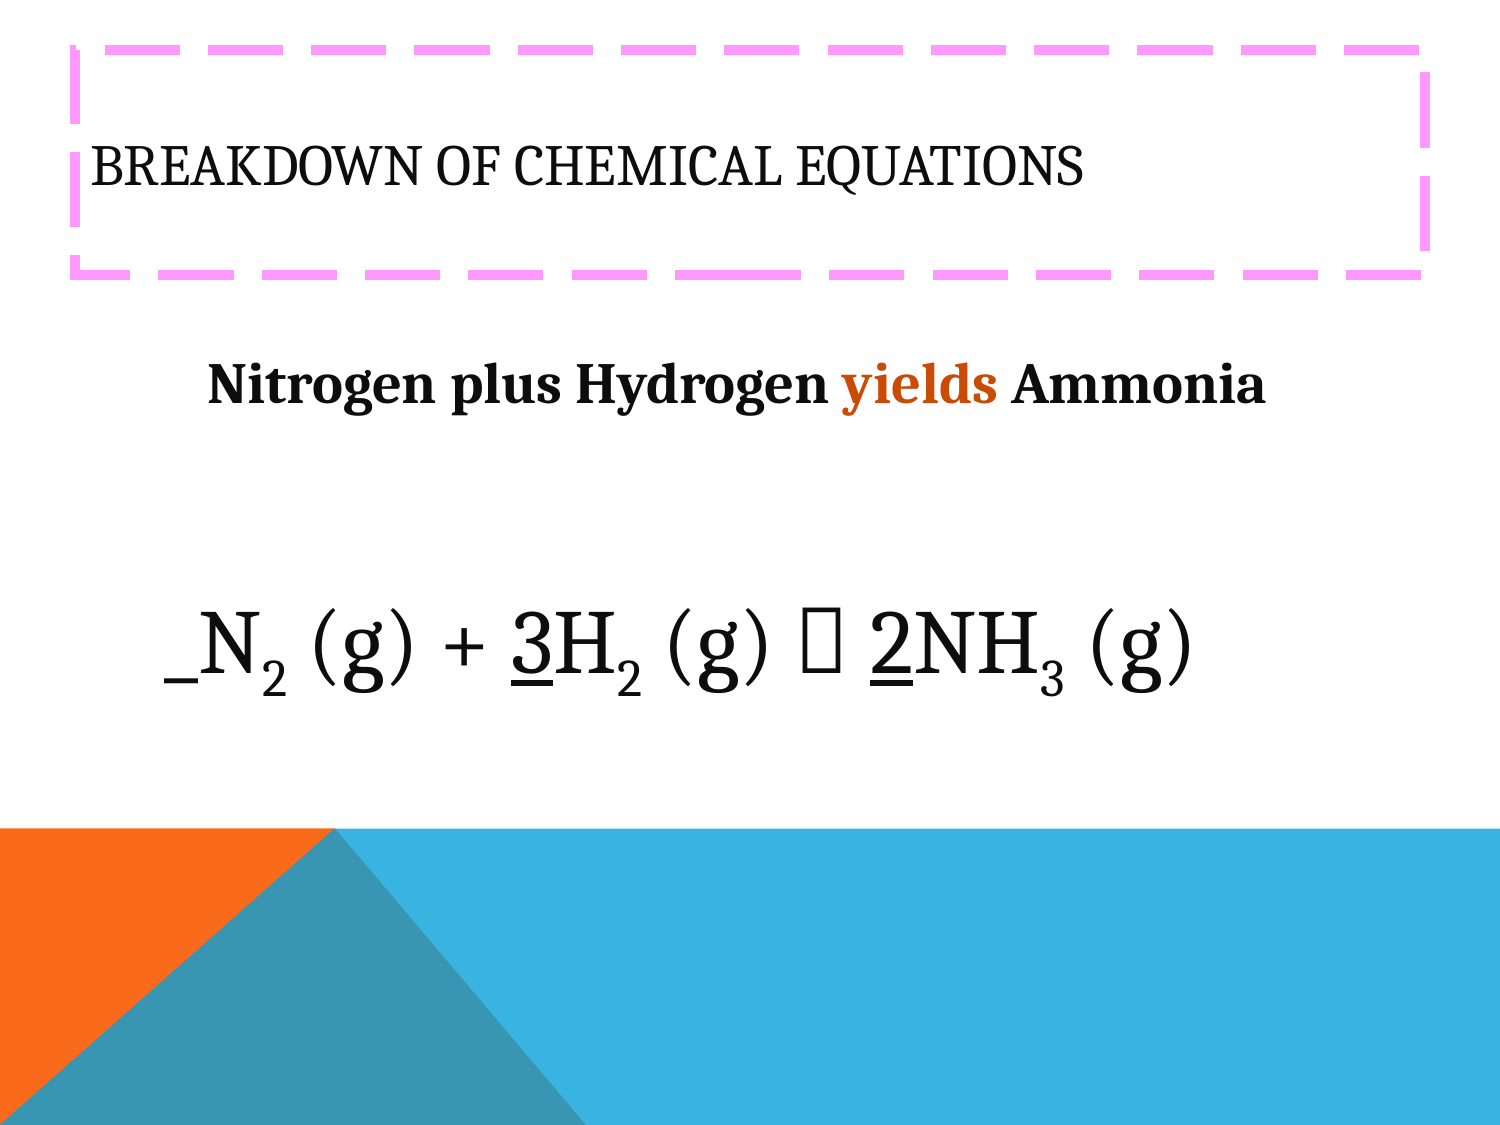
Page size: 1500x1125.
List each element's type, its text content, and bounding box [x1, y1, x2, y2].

list Nitrogen plus Hydrogen yields Ammonia [99, 337, 1375, 450]
text_box _N2 (g) + 3H2 (g)  2NH3 (g) [149, 575, 1338, 825]
title Breakdown of Chemical Equations [75, 50, 1425, 275]
